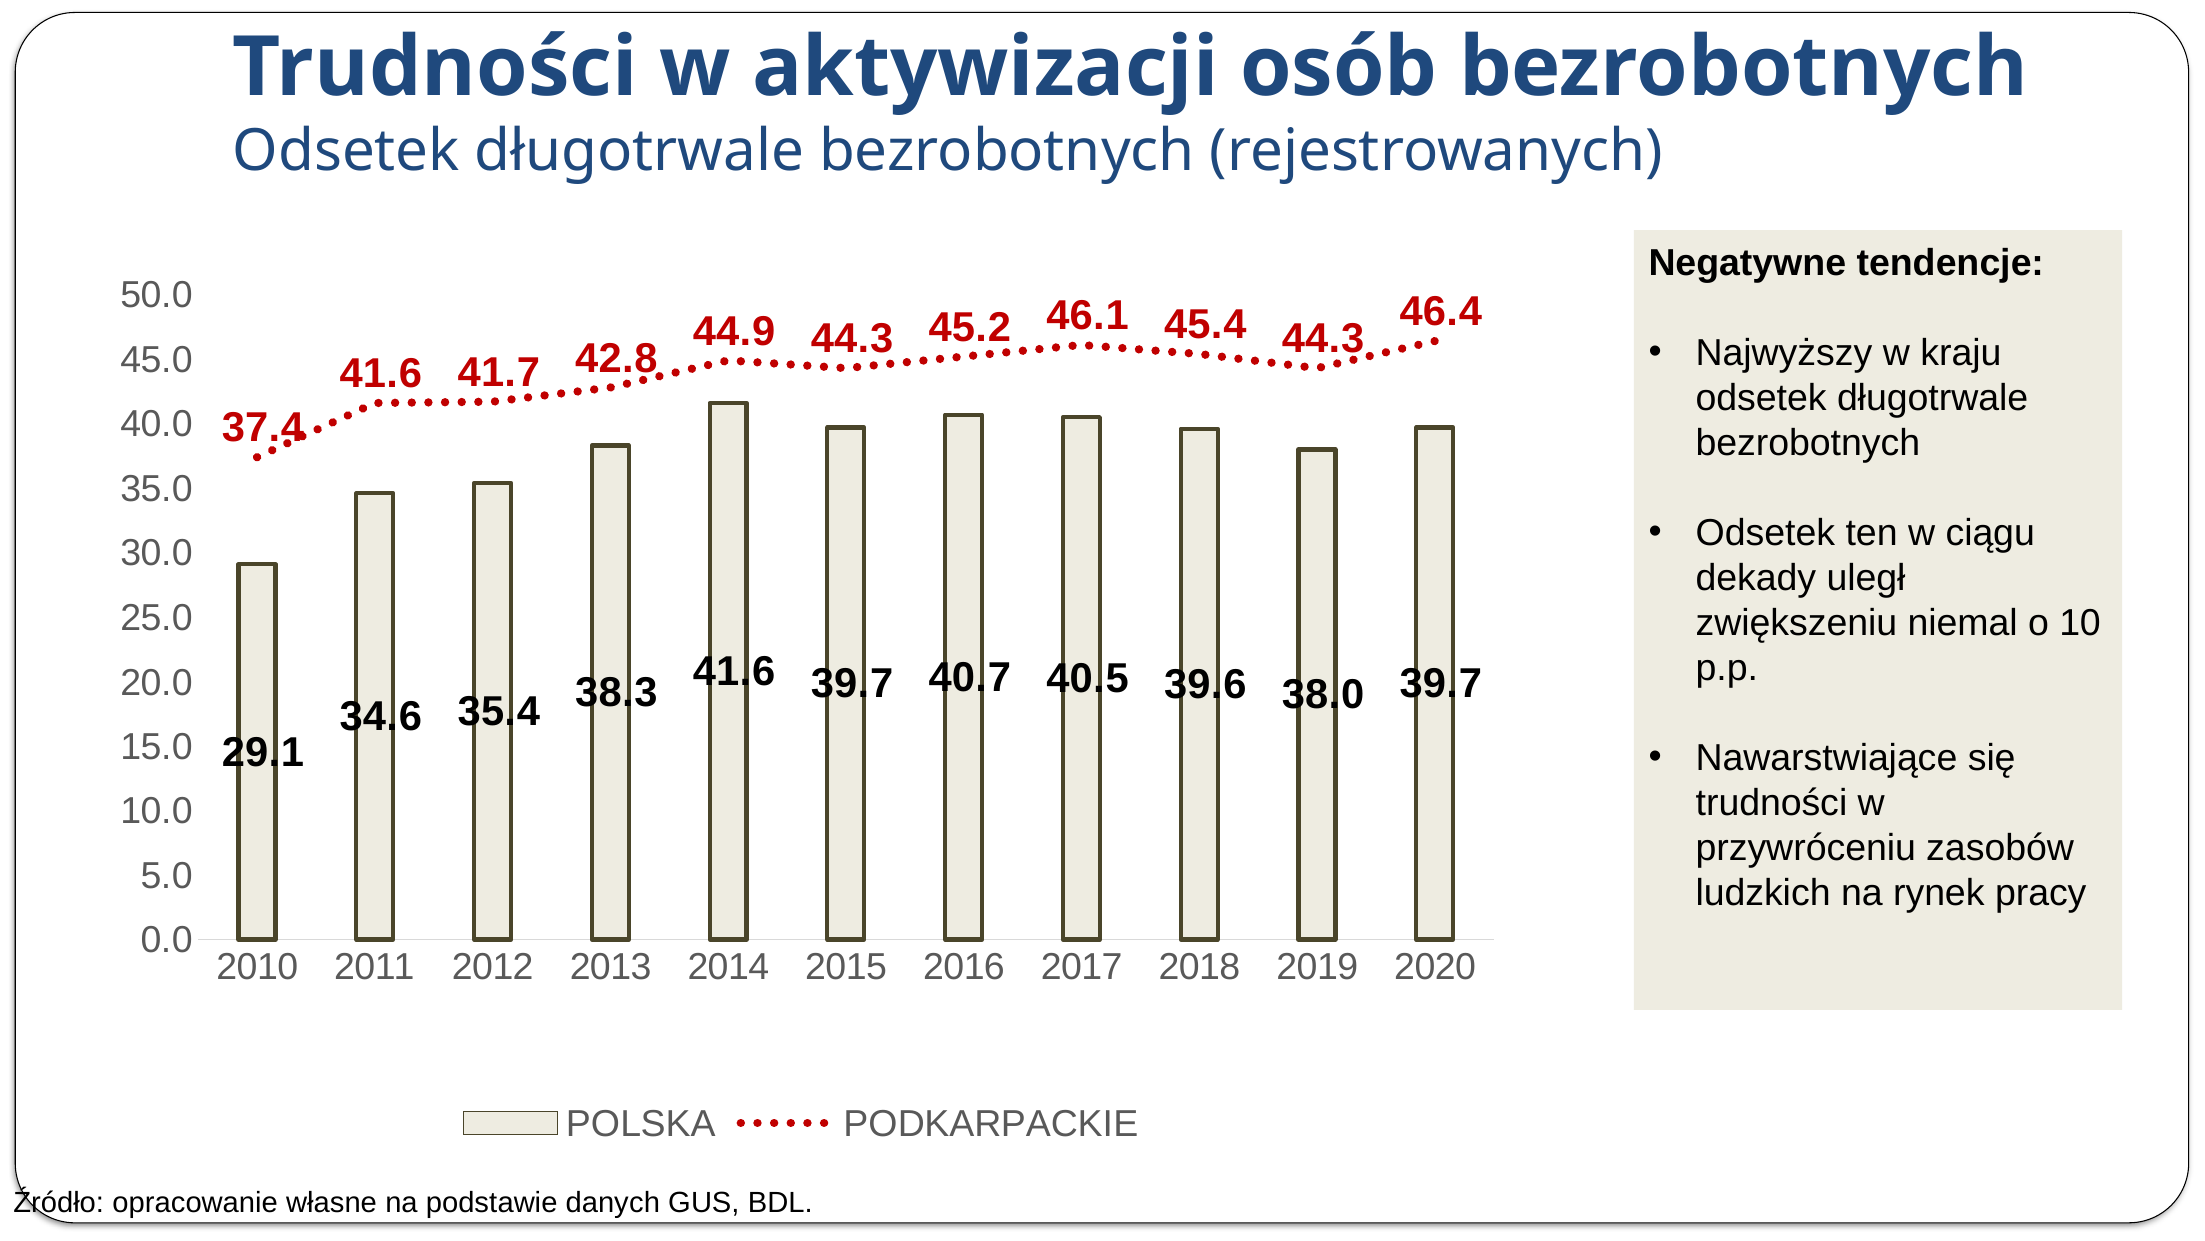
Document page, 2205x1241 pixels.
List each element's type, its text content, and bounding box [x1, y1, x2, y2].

text_box Źródło: opracowanie własne na podstawie danych GUS, BDL. [0, 1175, 961, 1226]
text_box Negatywne tendencje: Najwyższy w kraju odsetek długotrwale bezrobotnych Odsetek ten w ciągu dekady uległ zwiększeniu niemal o 10 p.p. Nawarstwiające się trudności w przywróceniu zasobów ludzkich na rynek pracy [1633, 230, 2123, 1010]
chart [86, 265, 1516, 1152]
title Trudności w aktywizacji osób bezrobotnych Odsetek długotrwale bezrobotnych (rejestrowanych) [216, 64, 2091, 199]
